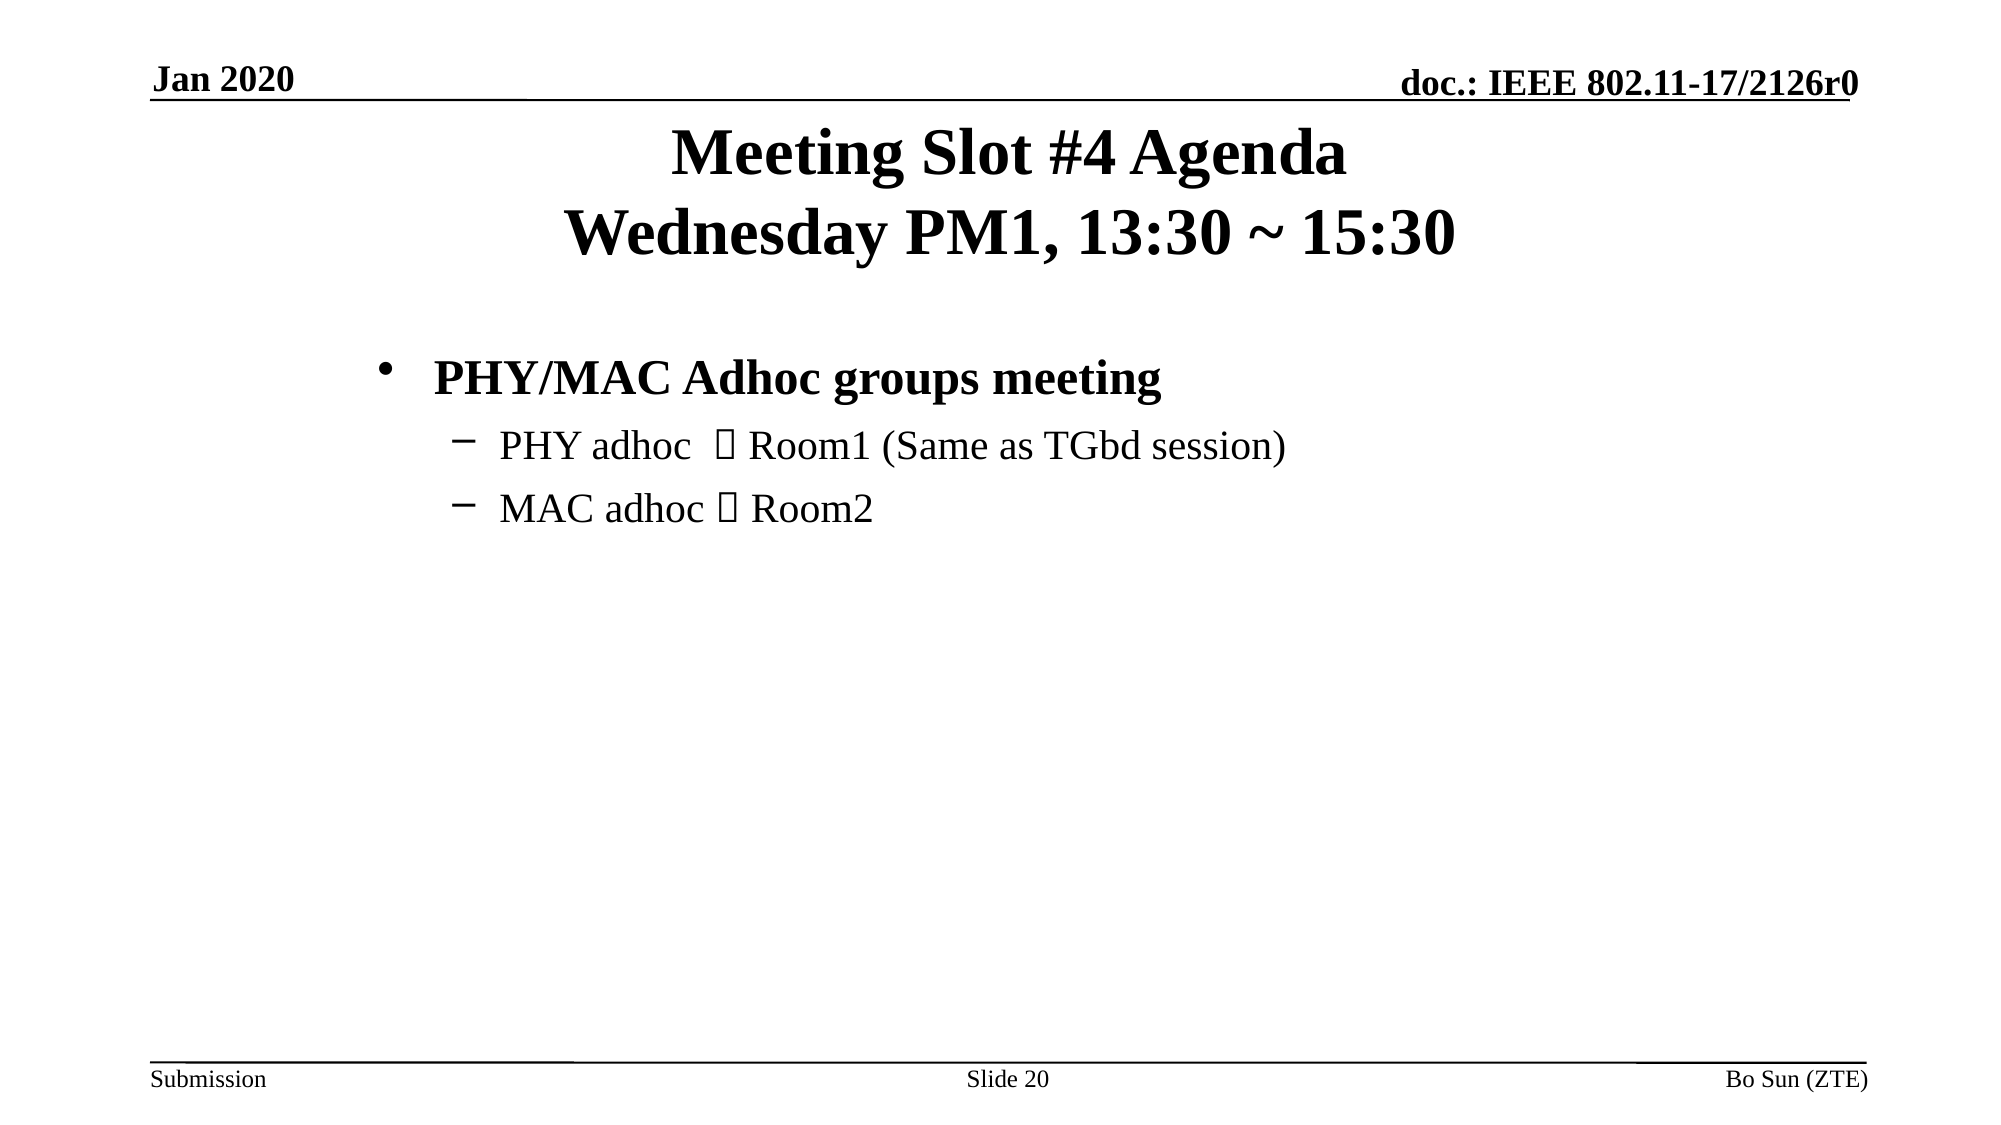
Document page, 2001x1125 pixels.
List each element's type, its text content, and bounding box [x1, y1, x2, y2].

text_box PHY/MAC Adhoc groups meeting PHY adhoc  Room1 (Same as TGbd session) MAC adhoc  Room2 [362, 331, 1638, 1025]
slide_number Slide [949, 1061, 1067, 1123]
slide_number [152, 54, 563, 100]
footer Bo Sun (ZTE) [1171, 1061, 1869, 1093]
title Meeting Slot #4 Agenda Wednesday PM1, 13:30 ~ 15:30 [152, 99, 1869, 276]
